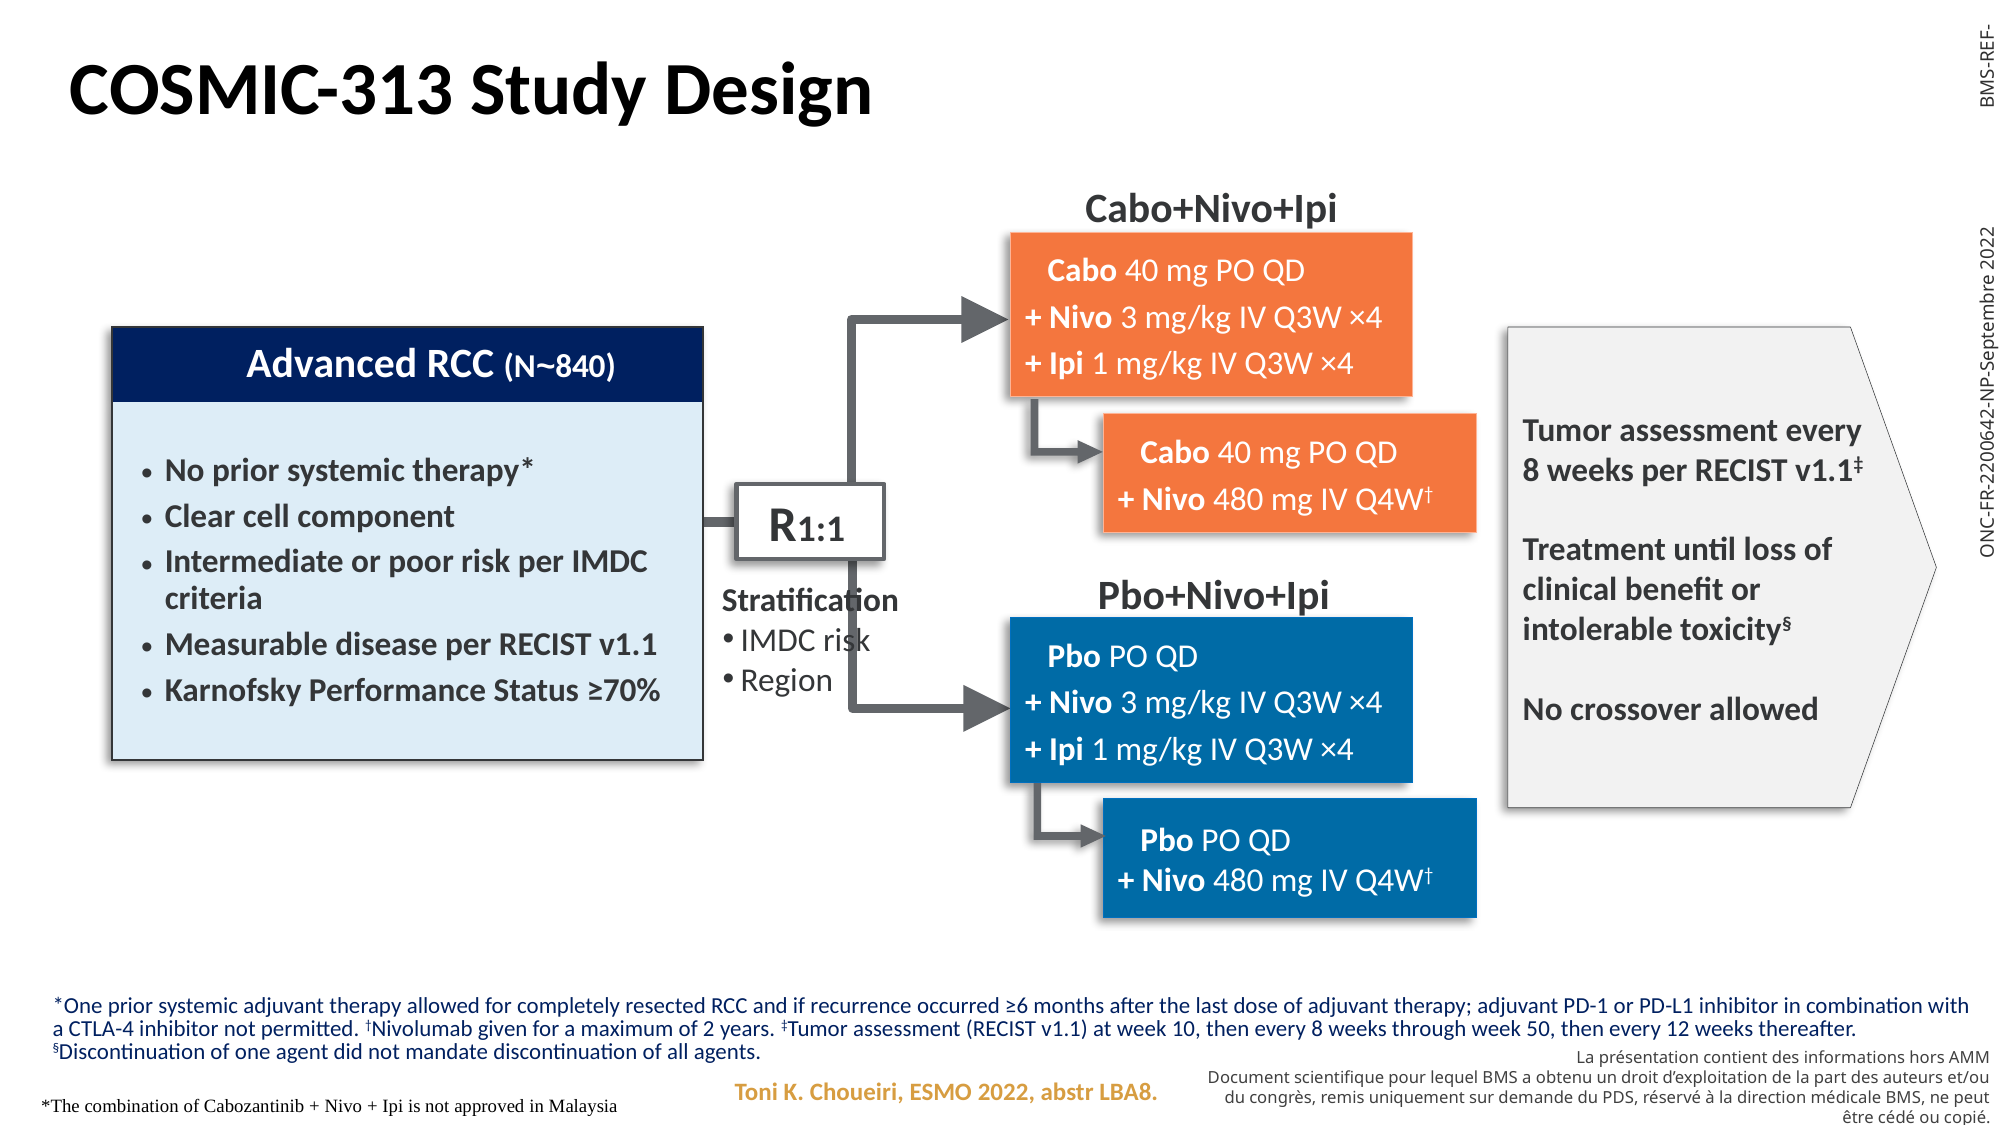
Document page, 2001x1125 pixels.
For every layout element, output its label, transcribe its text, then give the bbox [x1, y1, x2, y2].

table_cell No prior systemic therapy* Clear cell component Intermediate or poor risk per IMDC criteria Measurable disease per RECIST v1.1 Karnofsky Performance Status ≥70% [113, 402, 702, 759]
list Toni K. Choueiri, ESMO 2022, abstr LBA8. [684, 1071, 1176, 1111]
text_box Cabo 40 mg PO QD + Nivo 480 mg IV Q4W† [1103, 413, 1477, 533]
text_box [1034, 784, 1104, 847]
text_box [694, 319, 1011, 709]
text_box La présentation contient des informations hors AMM Document scientifique pour lequel BMS a obtenu un droit d’exploitation de la part des auteurs et/ou du congrès, remis uniquement sur demande du PDS, réservé à la direction médicale BMS, ne peut être cédé ou copié. [1176, 1039, 2000, 1125]
text_box ONC-FR-2200642-NP-Septembre 2022 BMS-REF-34614 [1967, 0, 2000, 583]
table_header Advanced RCC (N~840) [113, 328, 689, 402]
text_box Cabo 40 mg PO QD + Nivo 3 mg/kg IV Q3W ×4 + Ipi 1 mg/kg IV Q3W ×4 [1010, 232, 1413, 397]
text_box Tumor assessment every 8 weeks per RECIST v1.1‡ Treatment until loss of clinical benefit or intolerable toxicity§ No crossover allowed [1507, 326, 1937, 808]
text_box *One prior systemic adjuvant therapy allowed for completely resected RCC and if recurrence occurred ≥6 months after the last dose of adjuvant therapy; adjuvant PD-1 or PD-L1 inhibitor in combination with a CTLA-4 inhibitor not permitted. †Nivolumab given for a maximum of 2 years. ‡Tumor assessment (RECIST v1.1) at week 10, then every 8 weeks through week 50, then every 12 weeks thereafter. §Discontinuation of one agent did not mandate discontinuation of all agents. [0, 998, 2000, 1125]
text_box Pbo PO QD + Nivo 480 mg IV Q4W† [1103, 798, 1477, 918]
text_box [1031, 400, 1101, 462]
text_box *The combination of Cabozantinib + Nivo + Ipi is not approved in Malaysia [26, 1085, 1043, 1124]
text_box Pbo+Nivo+Ipi [1015, 576, 1432, 619]
text_box Pbo PO QD + Nivo 3 mg/kg IV Q3W ×4 + Ipi 1 mg/kg IV Q3W ×4 [1010, 619, 1413, 783]
text_box COSMIC-313 Study Design [69, 39, 1930, 130]
text_box Cabo+Nivo+Ipi [1042, 188, 1381, 232]
